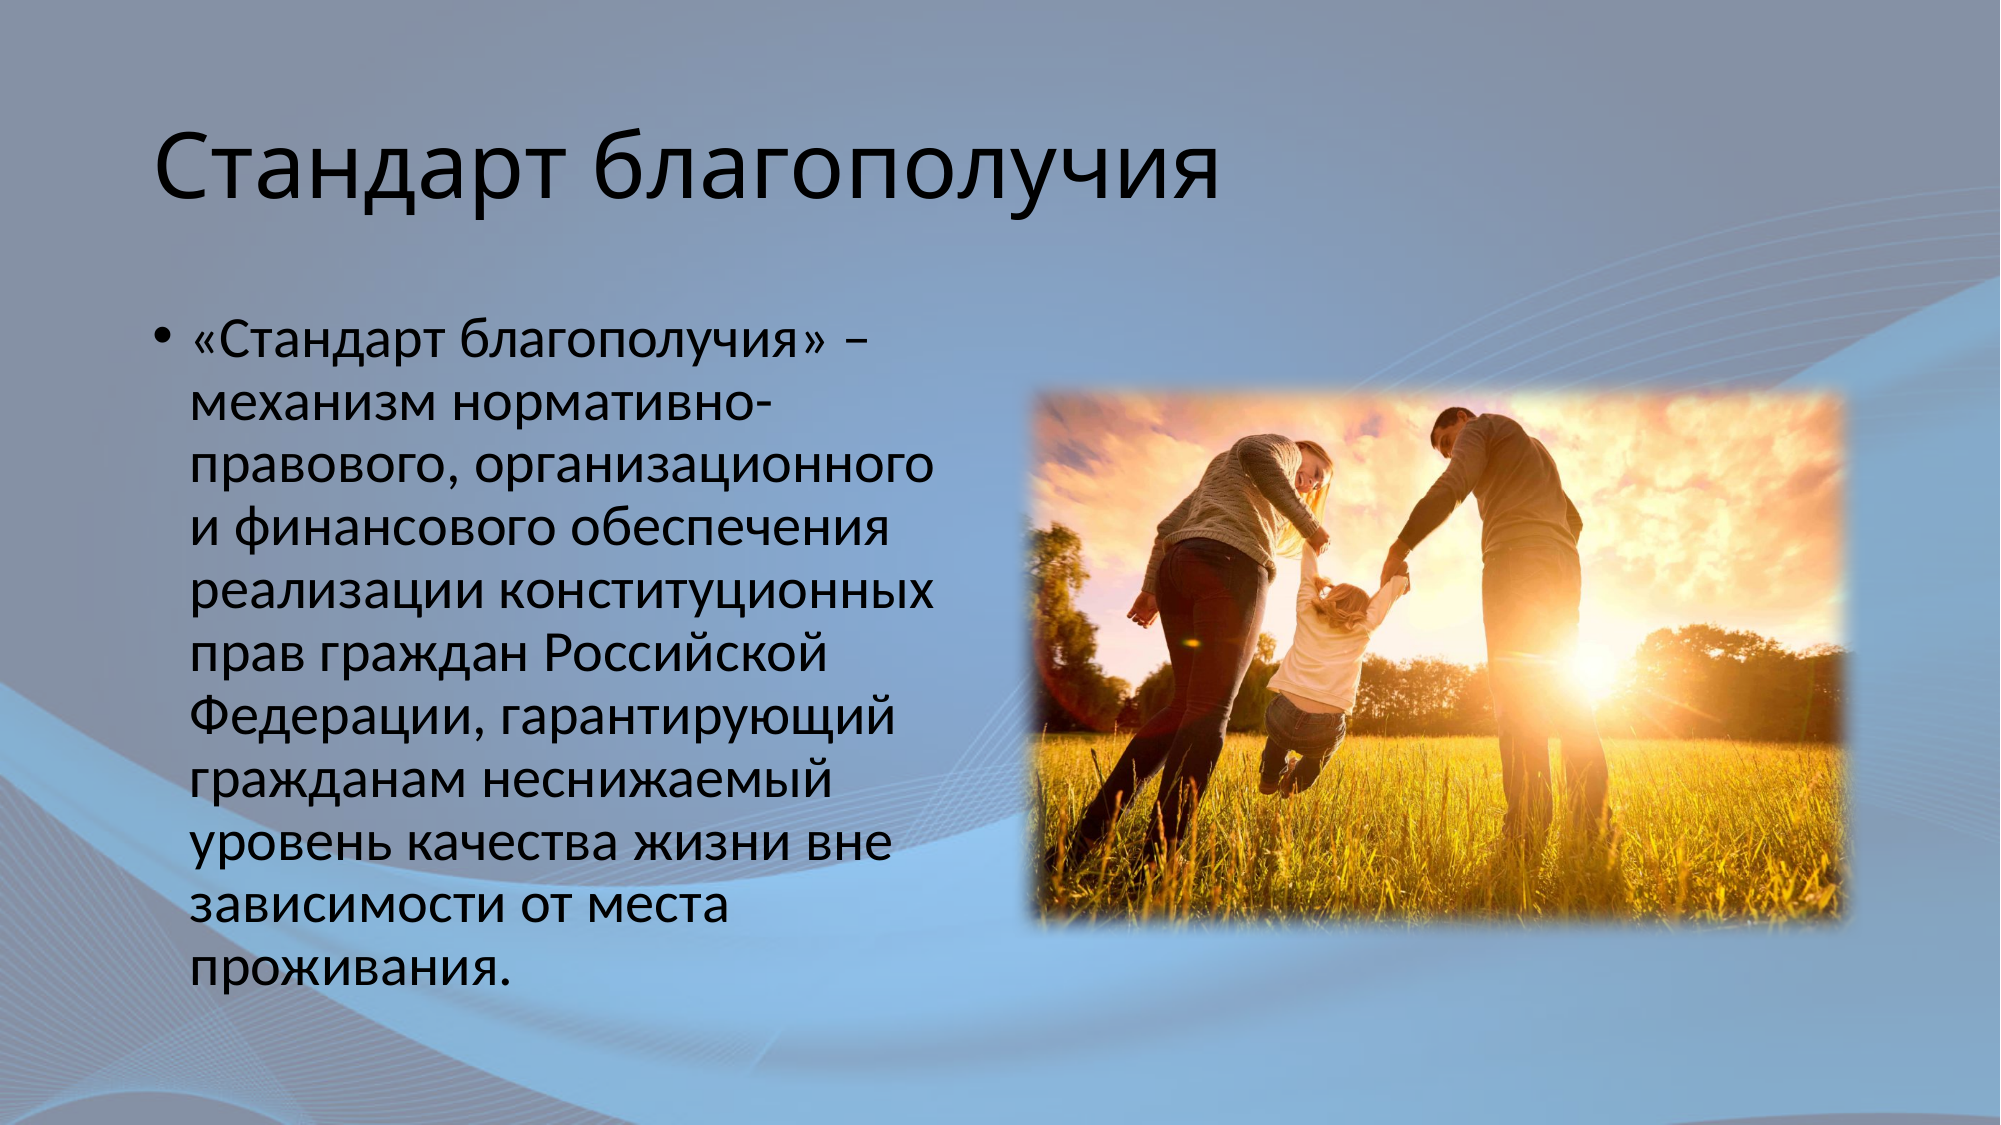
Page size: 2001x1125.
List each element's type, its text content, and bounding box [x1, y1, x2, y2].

title Стандарт благополучия [137, 59, 1863, 278]
list «Стандарт благополучия» – механизм нормативно-правового, организационного и финансового обеспечения реализации конституционных прав граждан Российской Федерации, гарантирующий гражданам неснижаемый уровень качества жизни вне зависимости от места проживания. [137, 299, 988, 1014]
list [1012, 372, 1863, 940]
